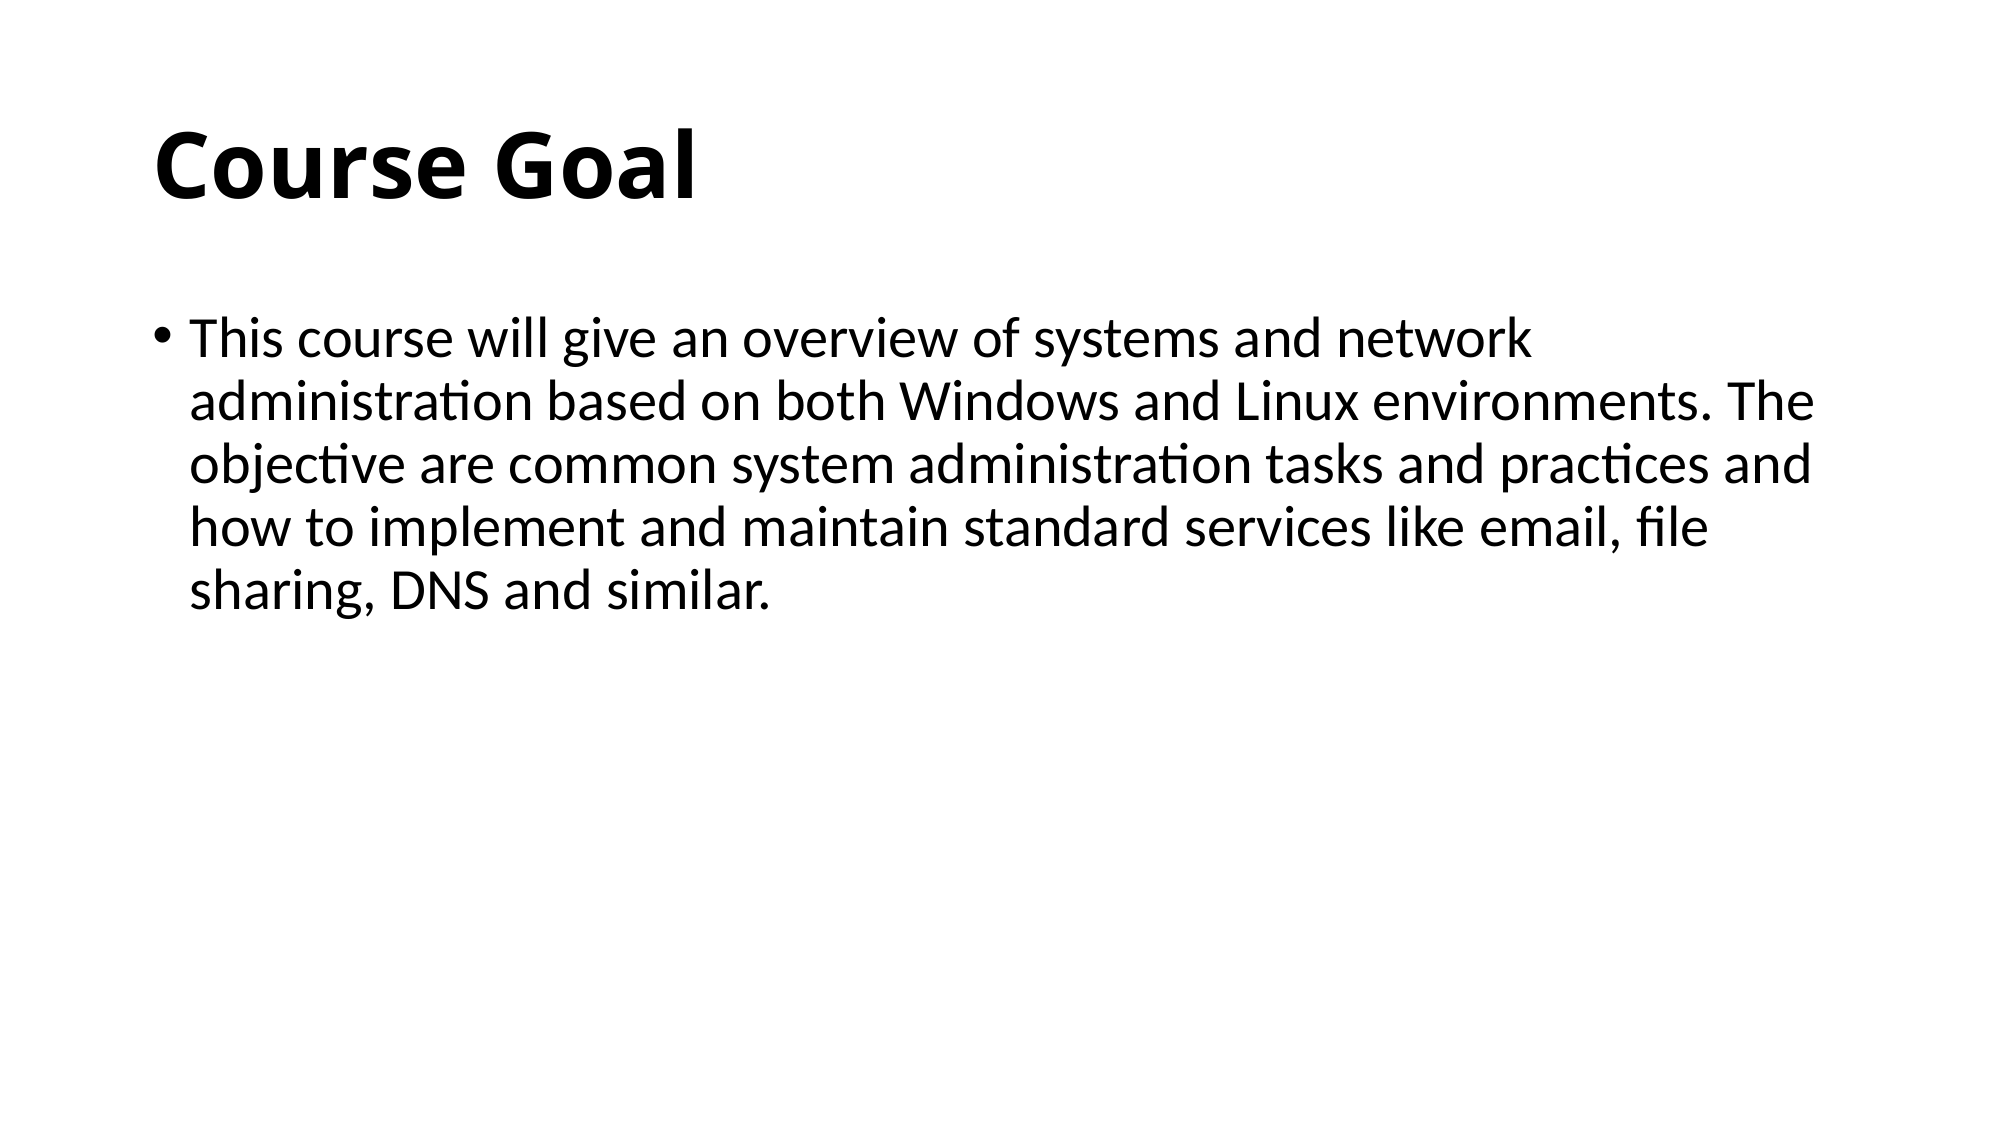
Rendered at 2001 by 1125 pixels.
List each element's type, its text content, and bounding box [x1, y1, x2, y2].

title Course Goal [137, 59, 1863, 278]
list This course will give an overview of systems and network administration based on both Windows and Linux environments. The objective are common system administration tasks and practices and how to implement and maintain standard services like email, file sharing, DNS and similar. [137, 299, 1863, 1014]
